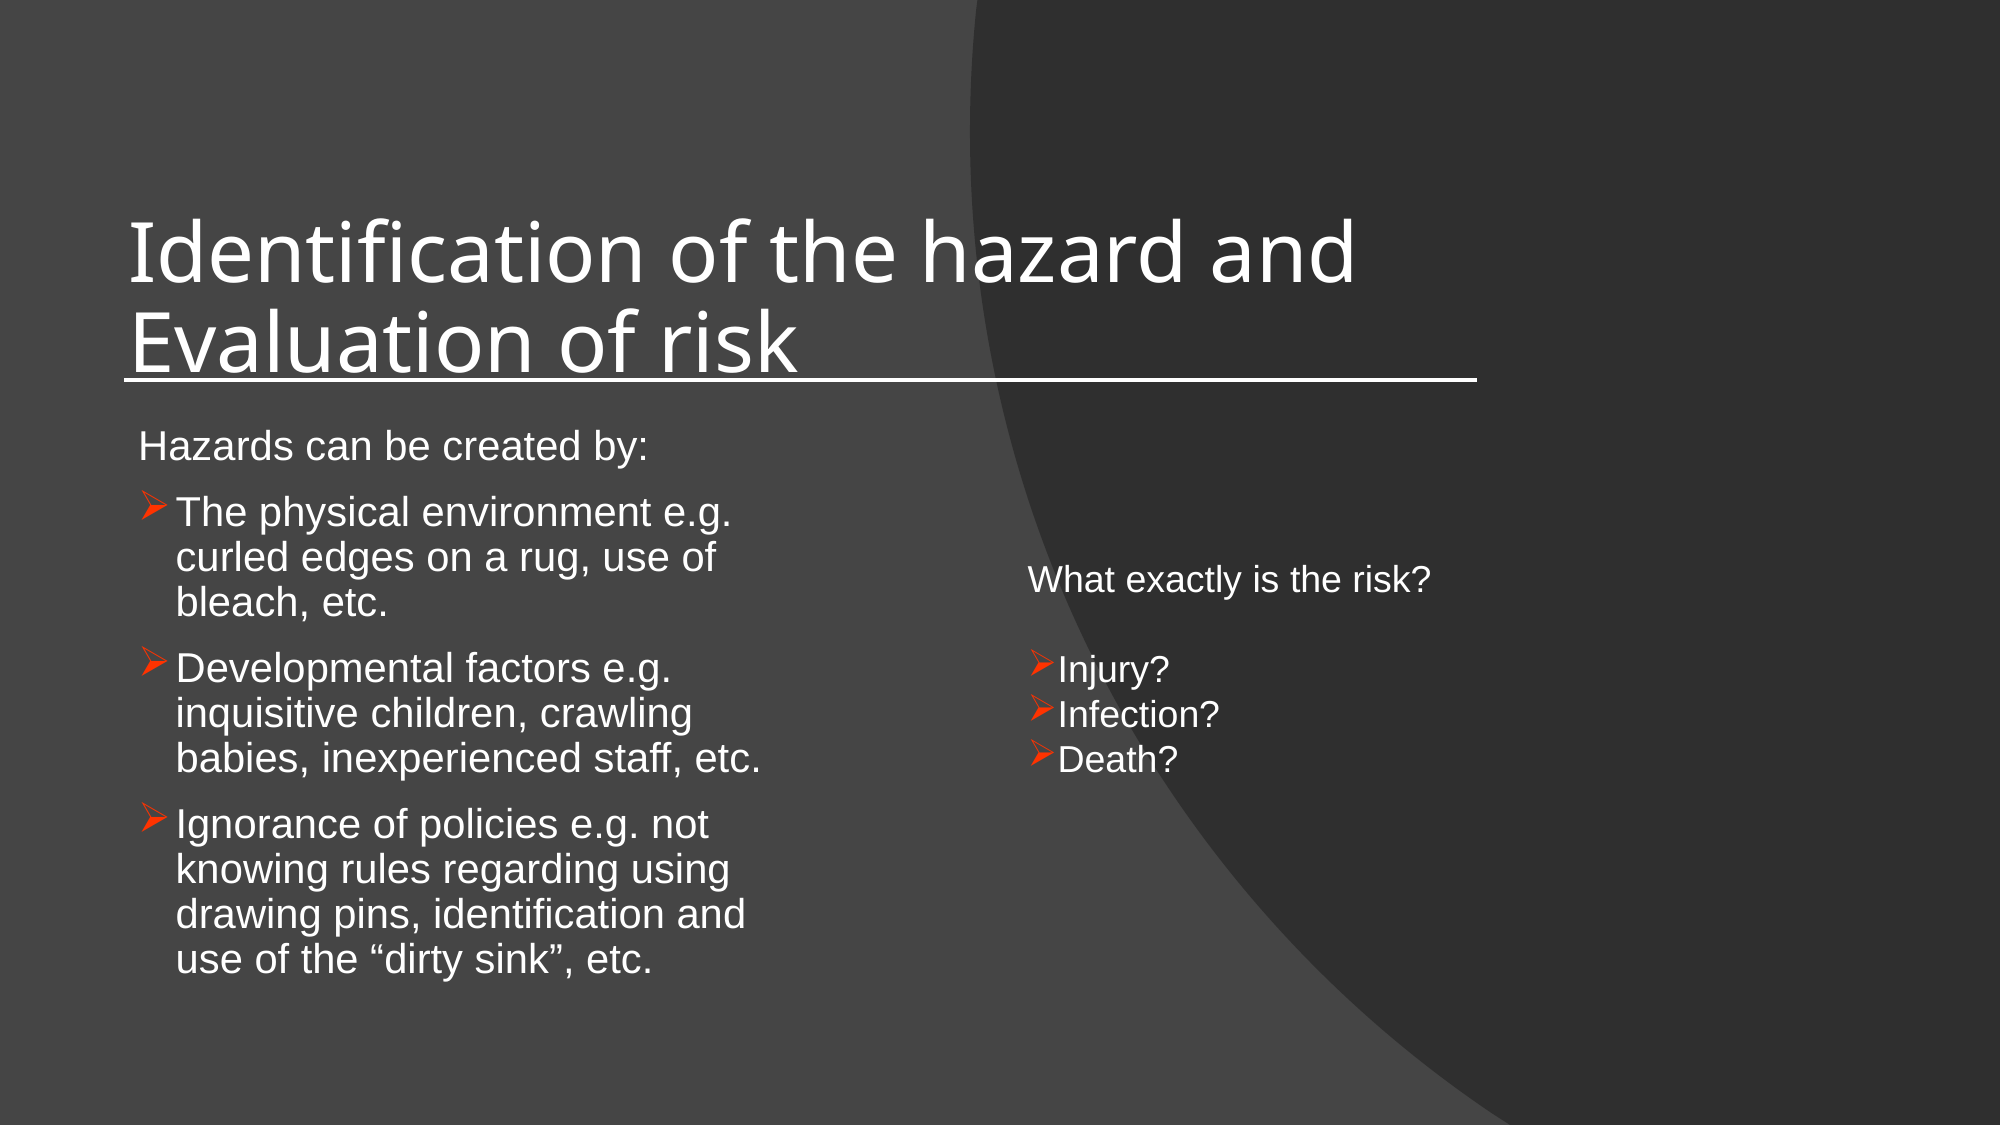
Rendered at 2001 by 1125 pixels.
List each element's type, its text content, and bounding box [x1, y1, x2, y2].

title Identification of the hazard and Evaluation of risk [113, 132, 1592, 399]
text_box What exactly is the risk? Injury? Infection? Death? [1012, 547, 1503, 788]
text_box [968, 0, 2000, 1125]
text_box Hazards can be created by: The physical environment e.g. curled edges on a rug, use of bleach, etc. Developmental factors e.g. inquisitive children, crawling babies, inexperienced staff, etc. Ignorance of policies e.g. not knowing rules regarding using drawing pins, identification and use of the “dirty sink”, etc. [123, 416, 801, 1060]
